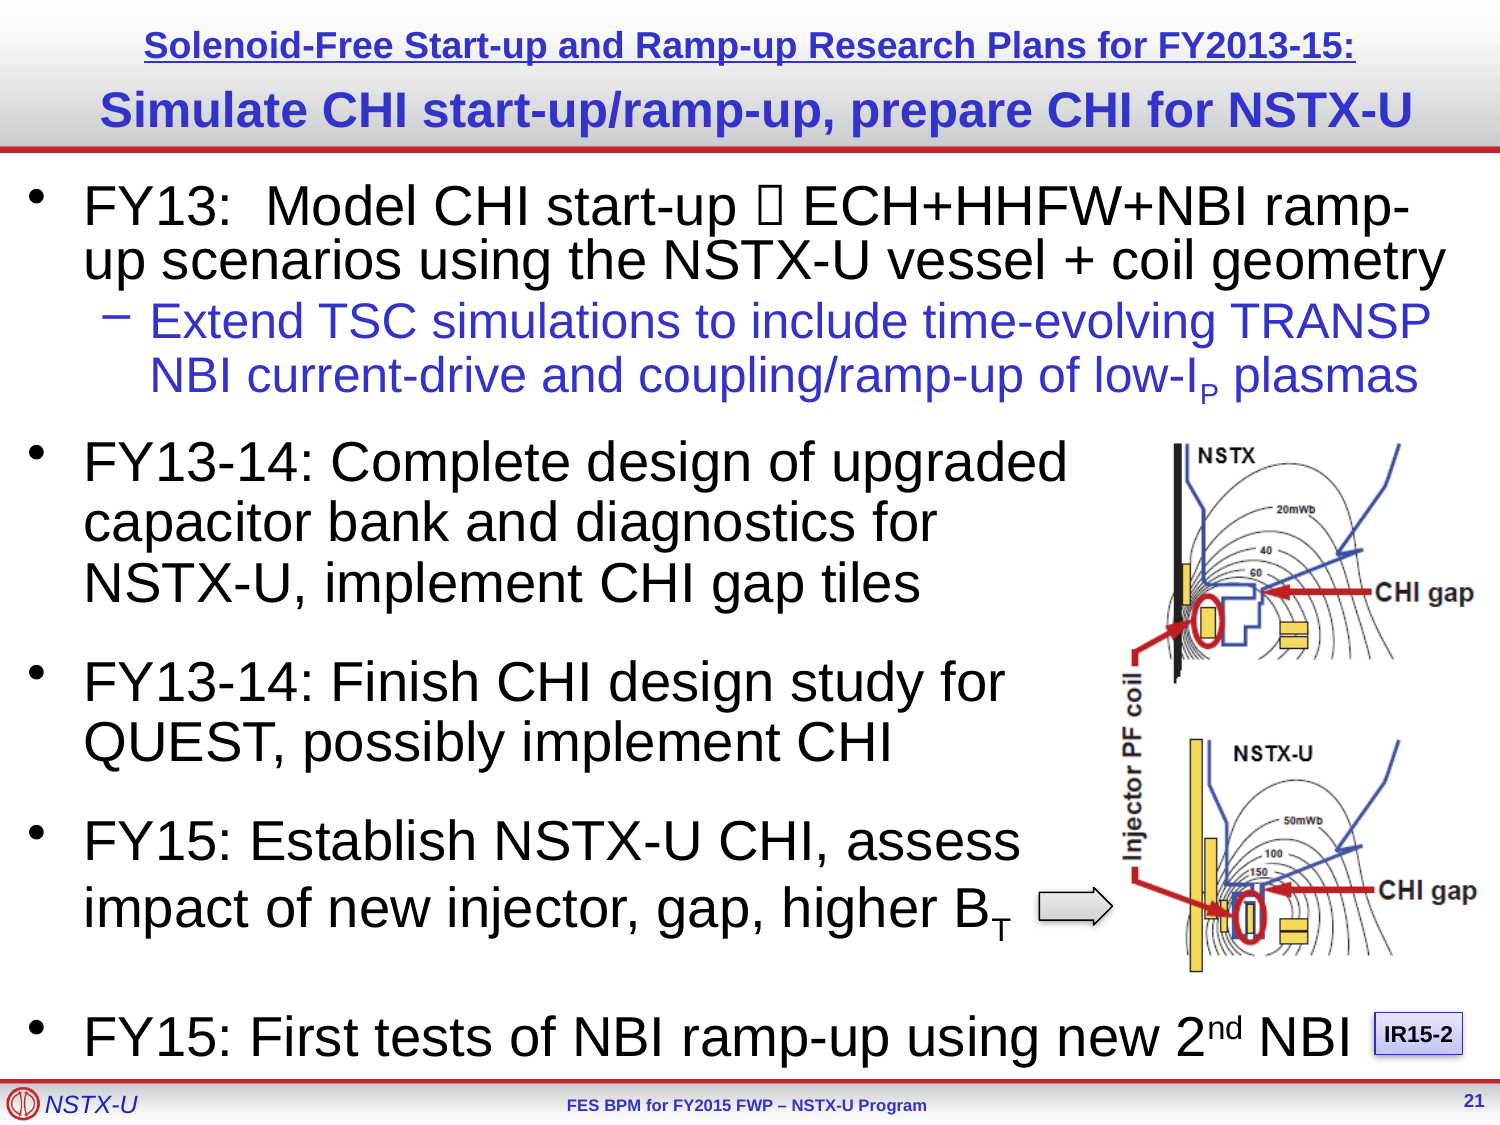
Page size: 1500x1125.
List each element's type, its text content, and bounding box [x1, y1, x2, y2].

text_box IR15-2 [1374, 1012, 1463, 1055]
picture [1112, 437, 1488, 976]
title Solenoid-Free Start-up and Ramp-up Research Plans for FY2013-15: Simulate CHI start-up/ramp-up, prepare CHI for NSTX-U [0, 0, 1500, 151]
text_box FY15: First tests of NBI ramp-up using new 2nd NBI [12, 999, 1475, 1075]
list FY13: Model CHI start-up  ECH+HHFW+NBI ramp-up scenarios using the NSTX-U vessel + coil geometry Extend TSC simulations to include time-evolving TRANSP NBI current-drive and coupling/ramp-up of low-IP plasmas [12, 174, 1476, 413]
text_box [1038, 886, 1107, 926]
picture [0, 1079, 1500, 1125]
slide_number 21 [1374, 1087, 1500, 1113]
text_box FY13-14: Complete design of upgraded capacitor bank and diagnostics for NSTX-U, implement CHI gap tiles FY13-14: Finish CHI design study for QUEST, possibly implement CHI FY15: Establish NSTX-U CHI, assess impact of new injector, gap, higher BT [12, 424, 1088, 950]
